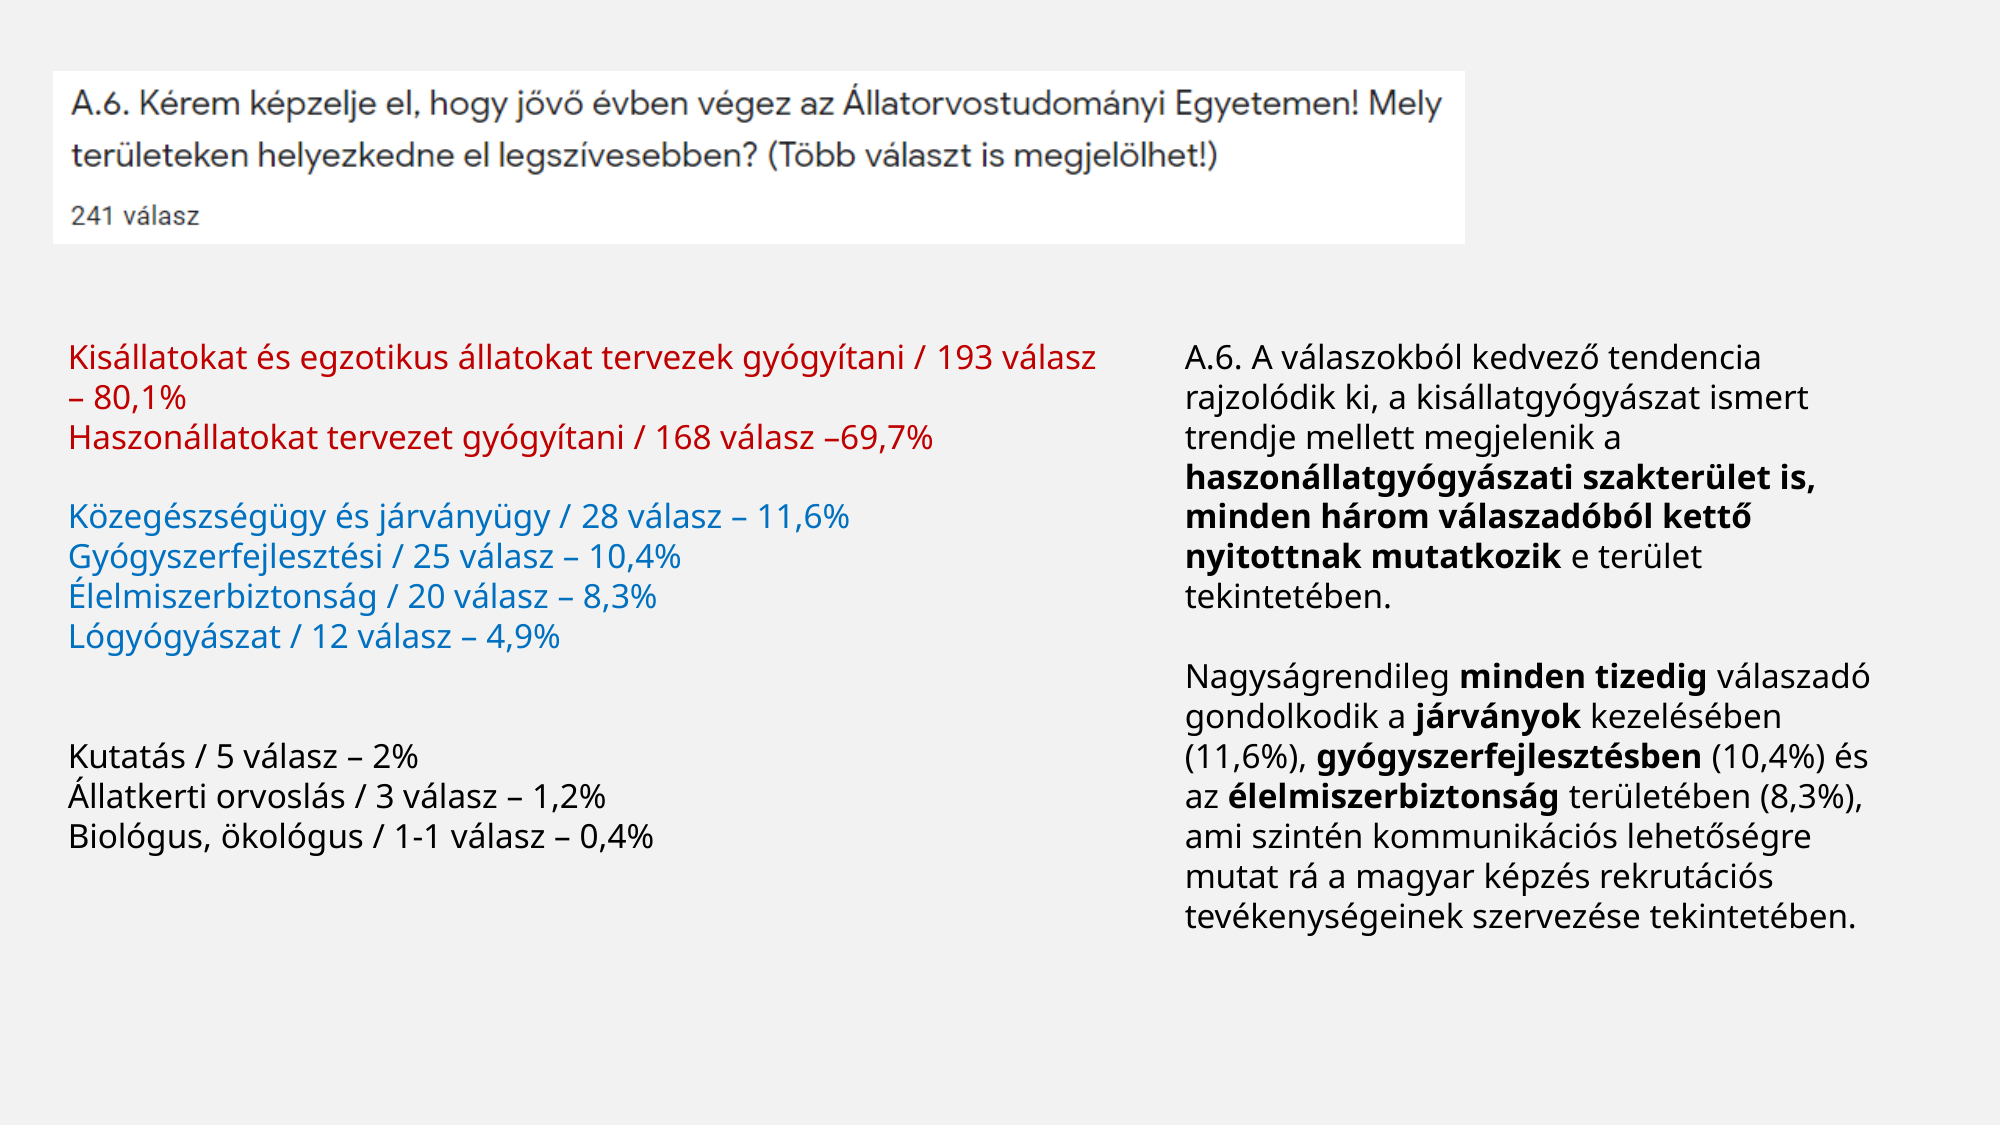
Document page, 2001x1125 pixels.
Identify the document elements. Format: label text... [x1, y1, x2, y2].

picture [53, 71, 1465, 244]
text_box A.6. A válaszokból kedvező tendencia rajzolódik ki, a kisállatgyógyászat ismert trendje mellett megjelenik a haszonállatgyógyászati szakterület is, minden három válaszadóból kettő nyitottnak mutatkozik e terület tekintetében. Nagyságrendileg minden tizedig válaszadó gondolkodik a járványok kezelésében (11,6%), gyógyszerfejlesztésben (10,4%) és az élelmiszerbiztonság területében (8,3%), ami szintén kommunikációs lehetőségre mutat rá a magyar képzés rekrutációs tevékenységeinek szervezése tekintetében. [1170, 328, 1924, 943]
text_box Kisállatokat és egzotikus állatokat tervezek gyógyítani / 193 válasz – 80,1% Haszonállatokat tervezet gyógyítani / 168 válasz –69,7% Közegészségügy és járványügy / 28 válasz – 11,6% Gyógyszerfejlesztési / 25 válasz – 10,4% Élelmiszerbiztonság / 20 válasz – 8,3% Lógyógyászat / 12 válasz – 4,9% Kutatás / 5 válasz – 2% Állatkerti orvoslás / 3 válasz – 1,2% Biológus, ökológus / 1-1 válasz – 0,4% [53, 328, 1125, 943]
